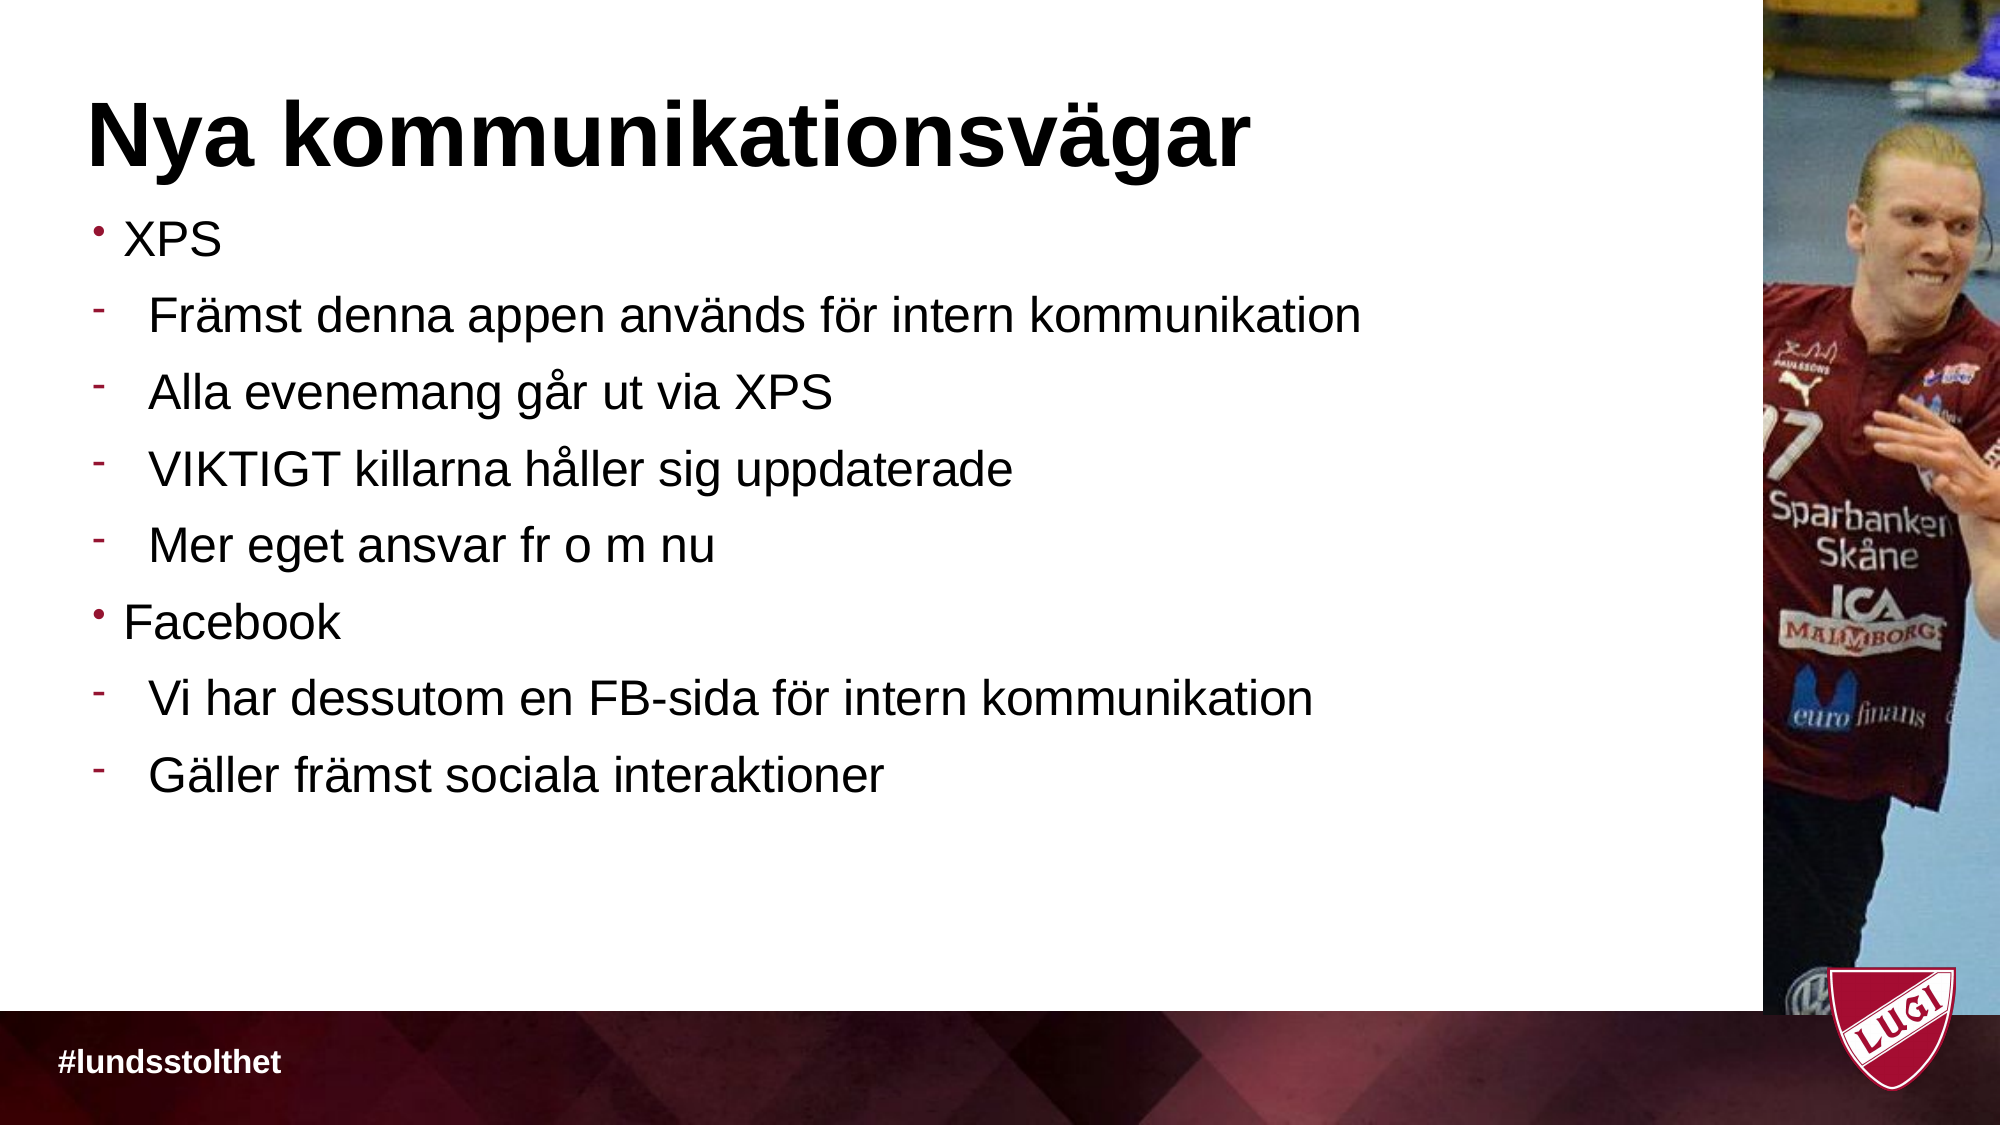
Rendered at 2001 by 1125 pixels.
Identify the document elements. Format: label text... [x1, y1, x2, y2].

title Nya kommunikationsvägar [84, 72, 1504, 263]
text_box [1762, 0, 2000, 1091]
picture [0, 1011, 2000, 1125]
text_box #lundsstolthet [55, 1038, 288, 1081]
text_box XPS Främst denna appen används för intern kommunikation Alla evenemang går ut via XPS VIKTIGT killarna håller sig uppdaterade Mer eget ansvar fr o m nu Facebook Vi har dessutom en FB-sida för intern kommunikation Gäller främst sociala interaktioner [90, 189, 1673, 880]
